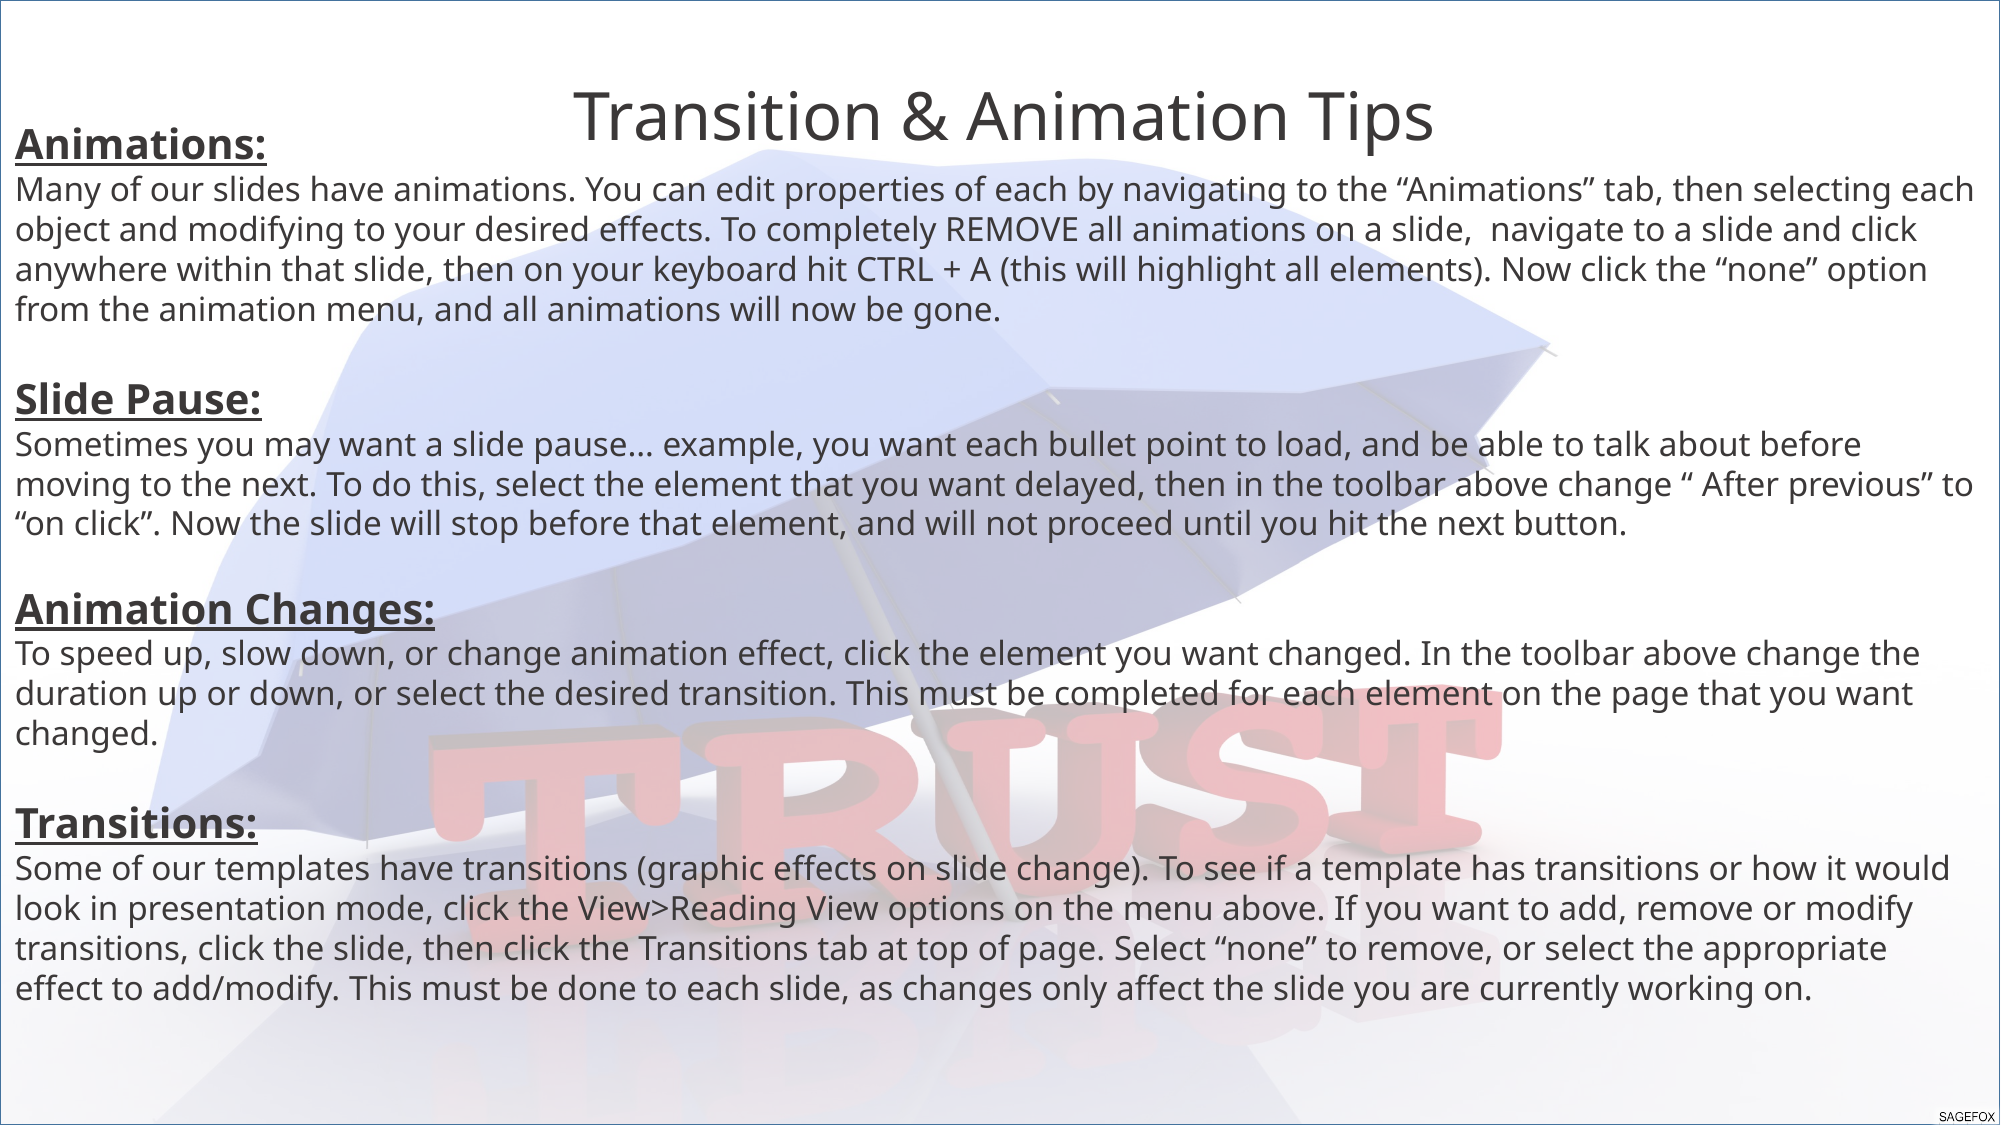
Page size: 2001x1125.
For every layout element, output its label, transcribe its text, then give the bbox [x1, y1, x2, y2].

text_box Animations: Many of our slides have animations. You can edit properties of each by navigating to the “Animations” tab, then selecting each object and modifying to your desired effects. To completely REMOVE all animations on a slide, navigate to a slide and click anywhere within that slide, then on your keyboard hit CTRL + A (this will highlight all elements). Now click the “none” option from the animation menu, and all animations will now be gone. Slide Pause: Sometimes you may want a slide pause… example, you want each bullet point to load, and be able to talk about before moving to the next. To do this, select the element that you want delayed, then in the toolbar above change “ After previous” to “on click”. Now the slide will stop before that element, and will not proceed until you hit the next button. Animation Changes: To speed up, slow down, or change animation effect, click the element you want changed. In the toolbar above change the duration up or down, or select the desired transition. This must be completed for each element on the page that you want changed. Transitions: Some of our templates have transitions (graphic effects on slide change). To see if a template has transitions or how it would look in presentation mode, click the View>Reading View options on the menu above. If you want to add, remove or modify transitions, click the slide, then click the Transitions tab at top of page. Select “none” to remove, or select the appropriate effect to add/modify. This must be done to each slide, as changes only affect the slide you are currently working on. [0, 0, 2000, 1125]
title Transition & Animation Tips [477, 59, 1532, 177]
picture [1936, 1111, 1997, 1125]
